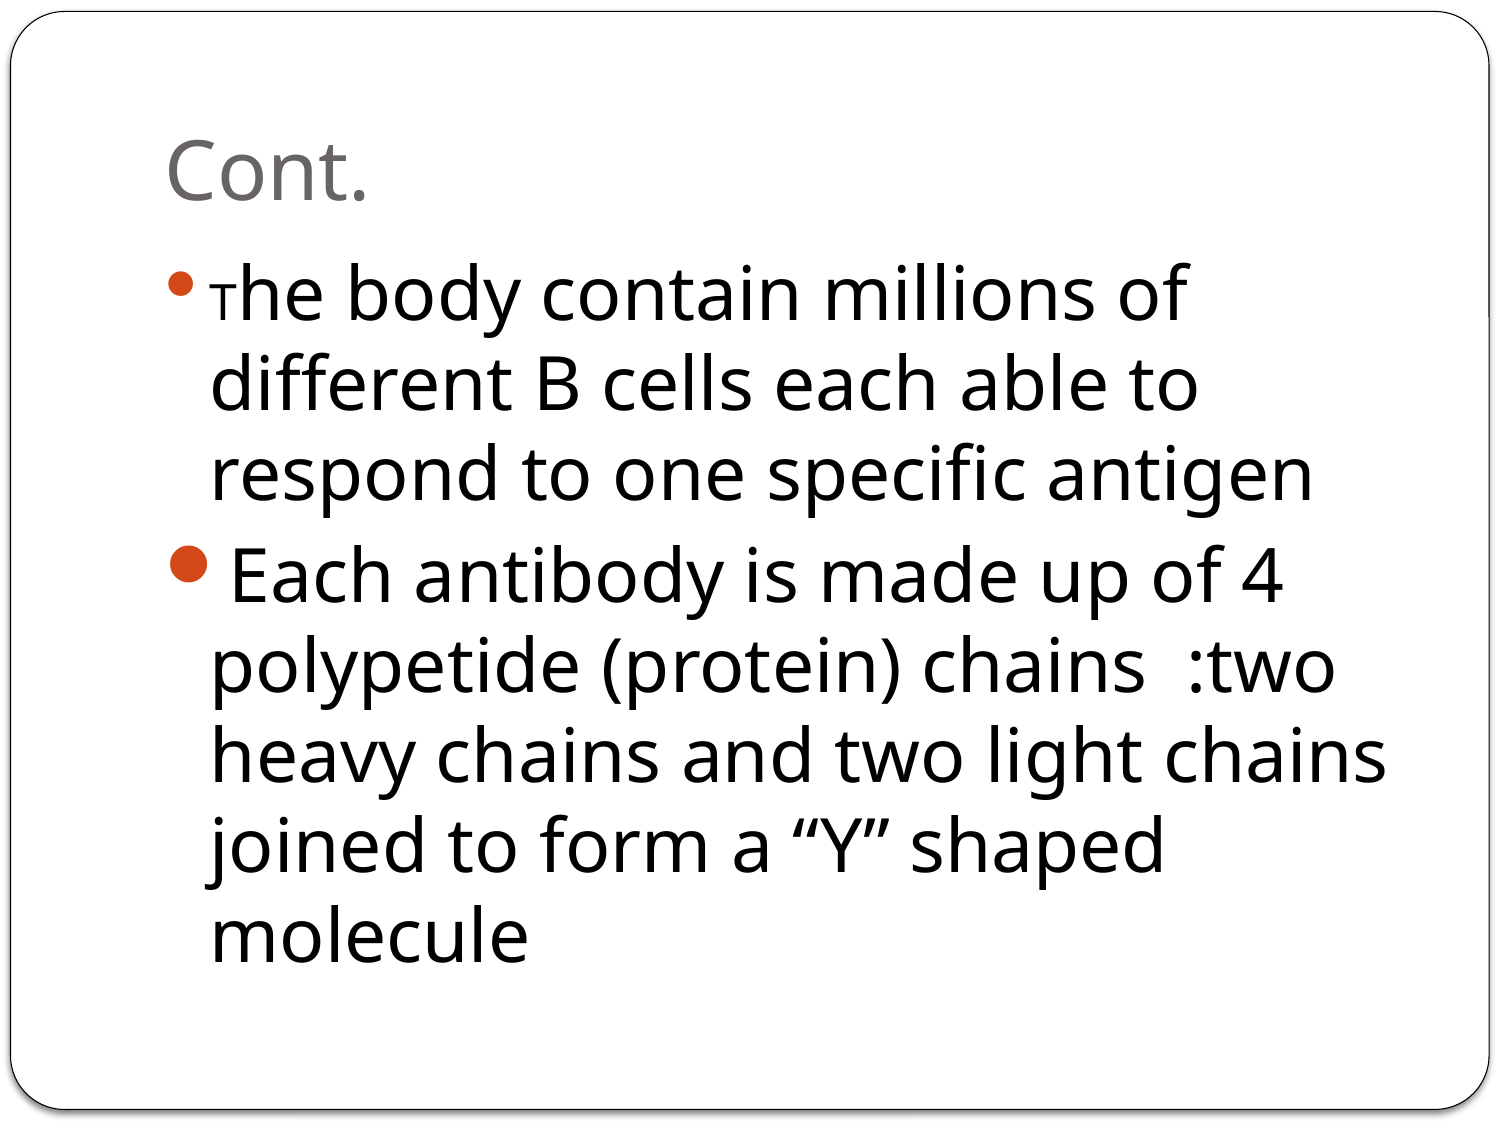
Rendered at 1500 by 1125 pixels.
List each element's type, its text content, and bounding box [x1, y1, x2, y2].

title Cont. [150, 45, 1425, 233]
list The body contain millions of different B cells each able to respond to one specific antigen Each antibody is made up of 4 polypetide (protein) chains :two heavy chains and two light chains joined to form a “Y” shaped molecule [150, 237, 1425, 988]
